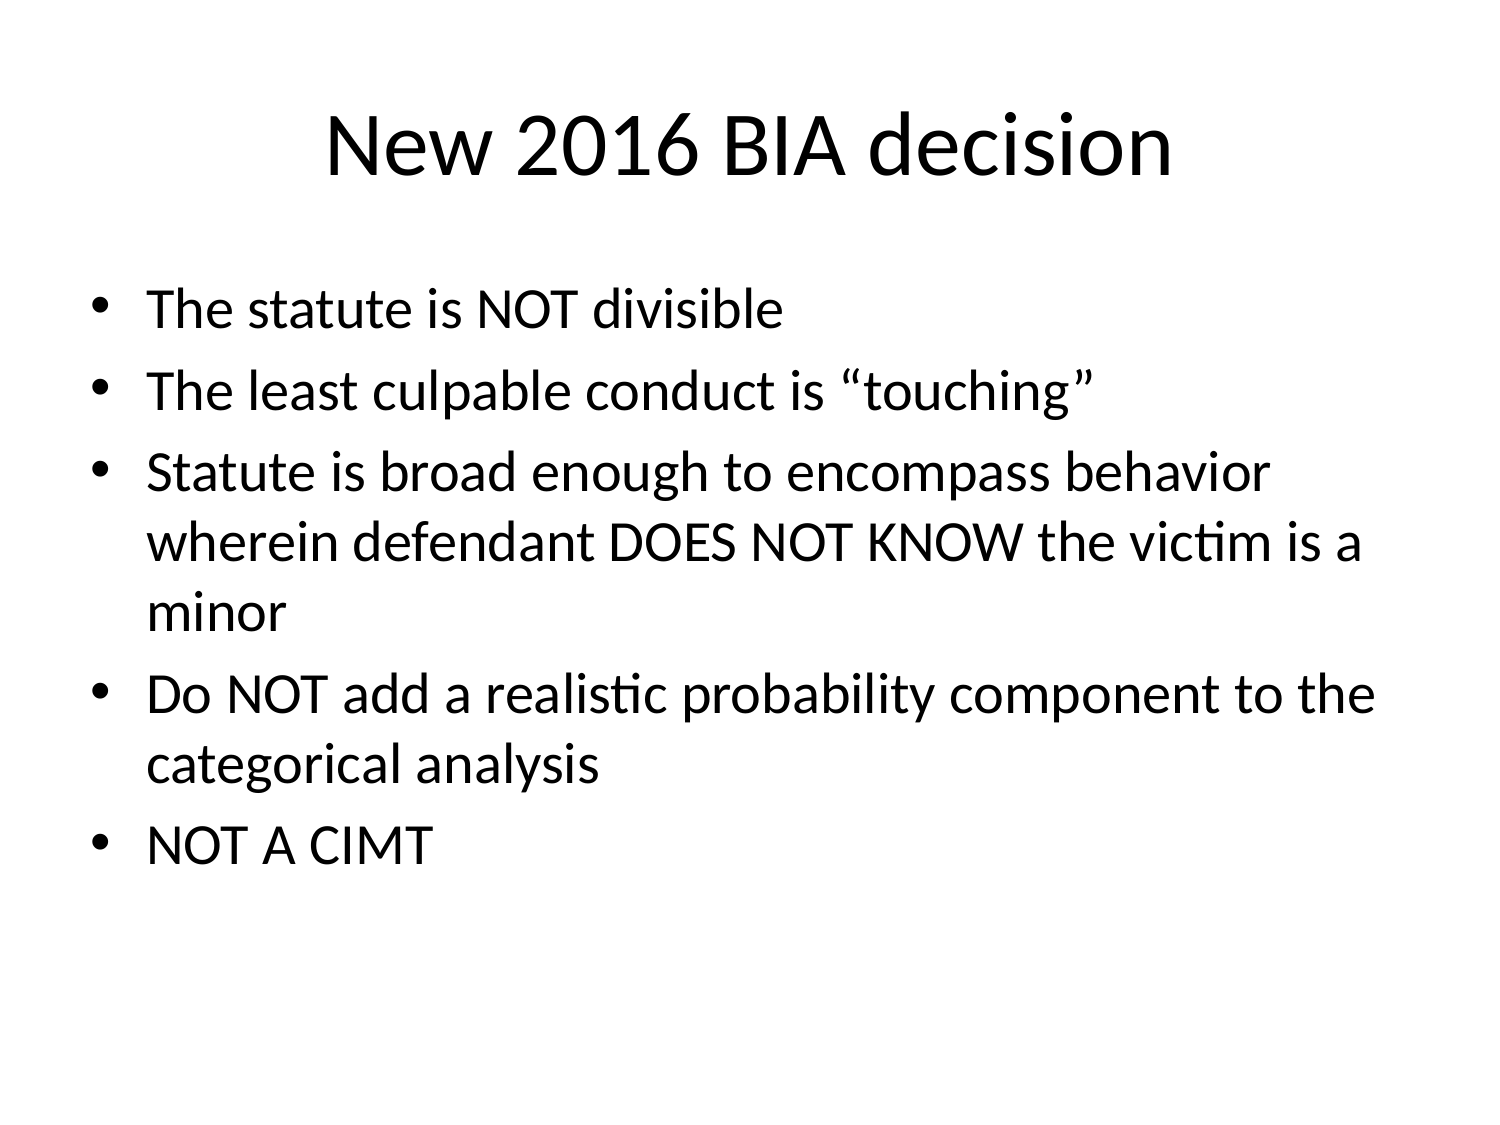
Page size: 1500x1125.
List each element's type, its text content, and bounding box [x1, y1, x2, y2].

title New 2016 BIA decision [75, 45, 1425, 233]
list The statute is NOT divisible The least culpable conduct is “touching” Statute is broad enough to encompass behavior wherein defendant DOES NOT KNOW the victim is a minor Do NOT add a realistic probability component to the categorical analysis NOT A CIMT [75, 262, 1425, 1005]
